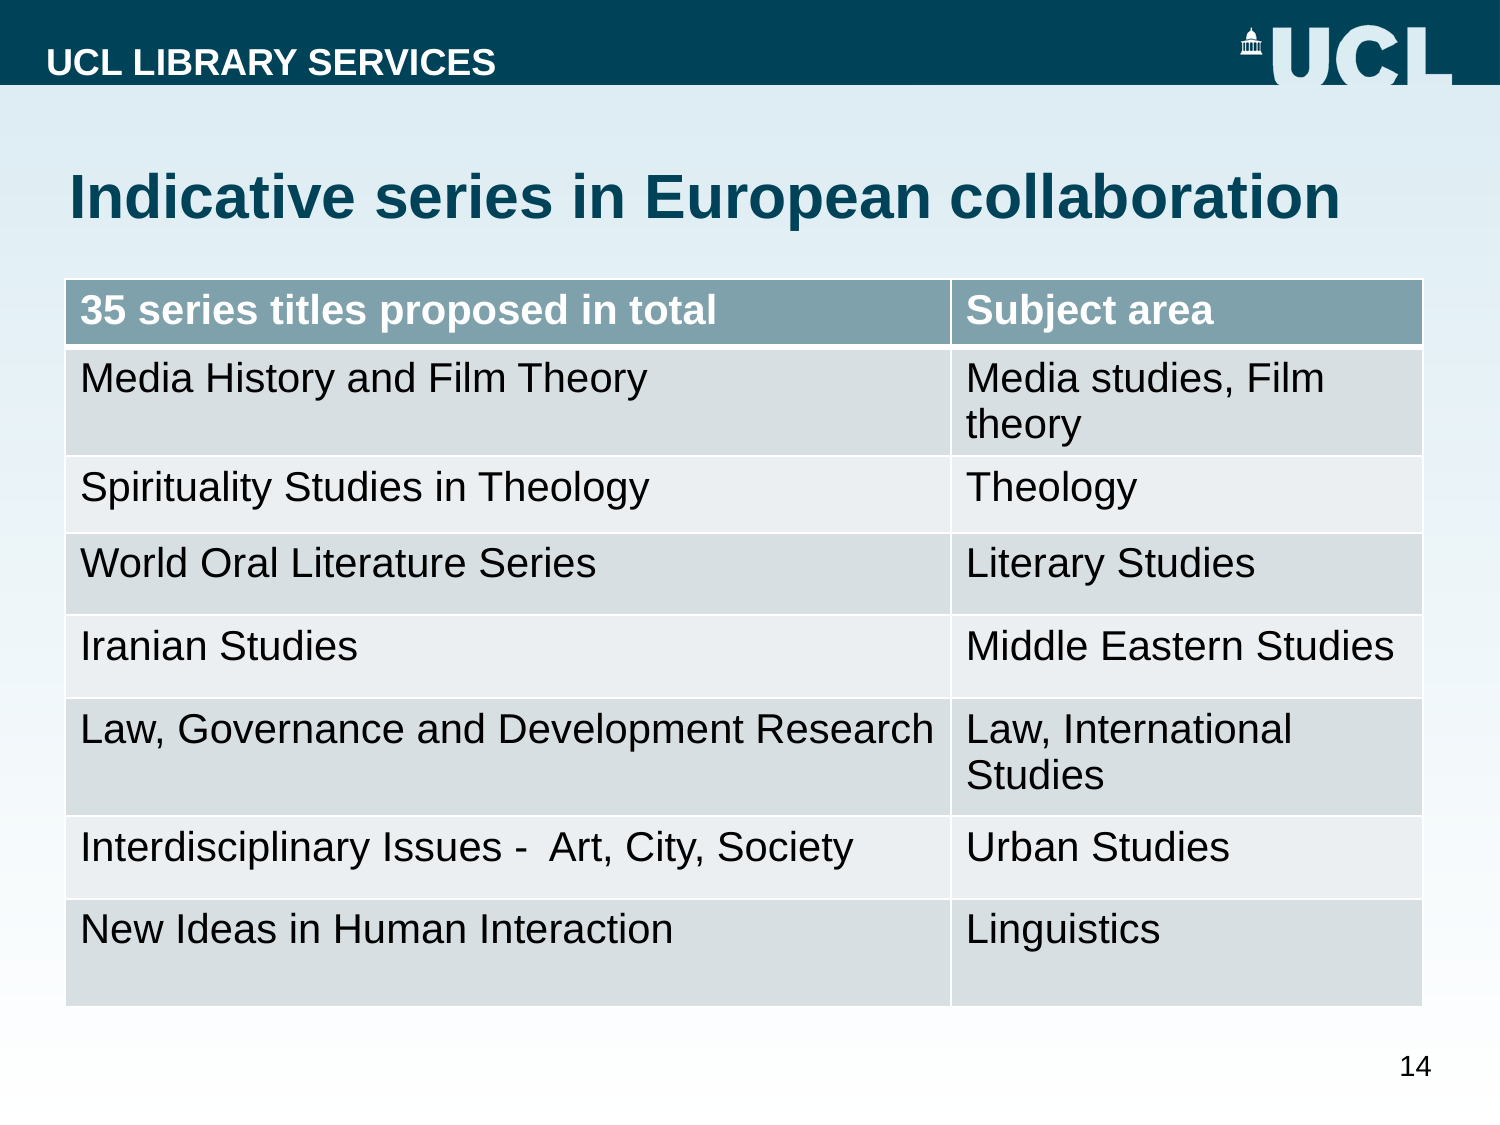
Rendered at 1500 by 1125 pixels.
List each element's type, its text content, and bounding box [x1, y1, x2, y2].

picture [1408, 28, 1452, 85]
table_cell Law, International Studies [952, 699, 1422, 815]
picture [1242, 50, 1261, 54]
table_cell Theology [952, 457, 1422, 532]
picture [1337, 25, 1397, 85]
table_cell Middle Eastern Studies [952, 616, 1422, 697]
table_cell Urban Studies [952, 817, 1422, 898]
table_cell Interdisciplinary Issues - Art, City, Society [66, 817, 950, 898]
table_cell Linguistics [952, 900, 1422, 1006]
table_cell Media studies, Film theory [952, 350, 1422, 455]
picture [1243, 29, 1258, 48]
slide_number 14 [1281, 1039, 1447, 1118]
table_header Subject area [952, 280, 1422, 344]
title Indicative series in European collaboration [53, 148, 1448, 244]
table_cell New Ideas in Human Interaction [66, 900, 950, 1006]
table_cell World Oral Literature Series [66, 534, 950, 614]
table_cell Media History and Film Theory [66, 350, 950, 455]
table_cell Literary Studies [952, 534, 1422, 614]
picture [1273, 28, 1329, 85]
table_cell Iranian Studies [66, 616, 950, 697]
table_cell Law, Governance and Development Research [66, 699, 950, 815]
table_cell Spirituality Studies in Theology [66, 457, 950, 532]
table_header 35 series titles proposed in total [66, 280, 950, 344]
